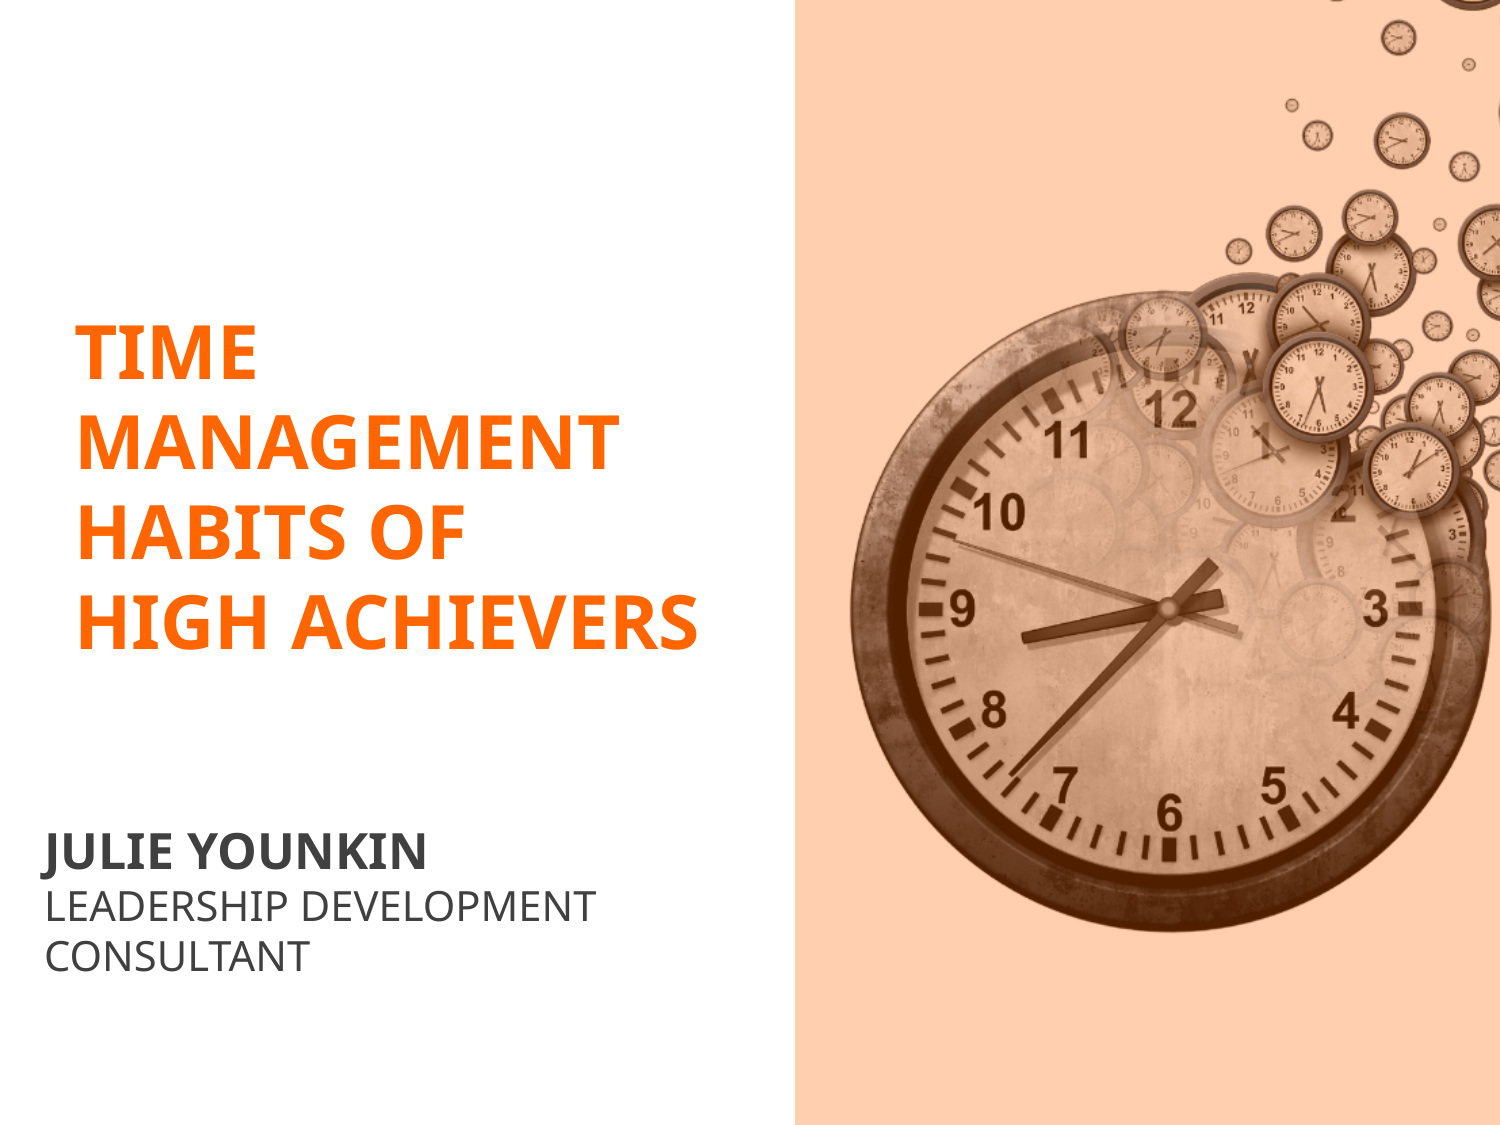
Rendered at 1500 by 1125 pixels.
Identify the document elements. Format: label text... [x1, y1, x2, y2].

picture [669, 0, 1500, 1125]
text_box JULIE YOUNKIN LEADERSHIP DEVELOPMENT CONSULTANT [29, 812, 623, 1038]
text_box TIME MANAGEMENT HABITS OF HIGH ACHIEVERS [59, 296, 669, 672]
